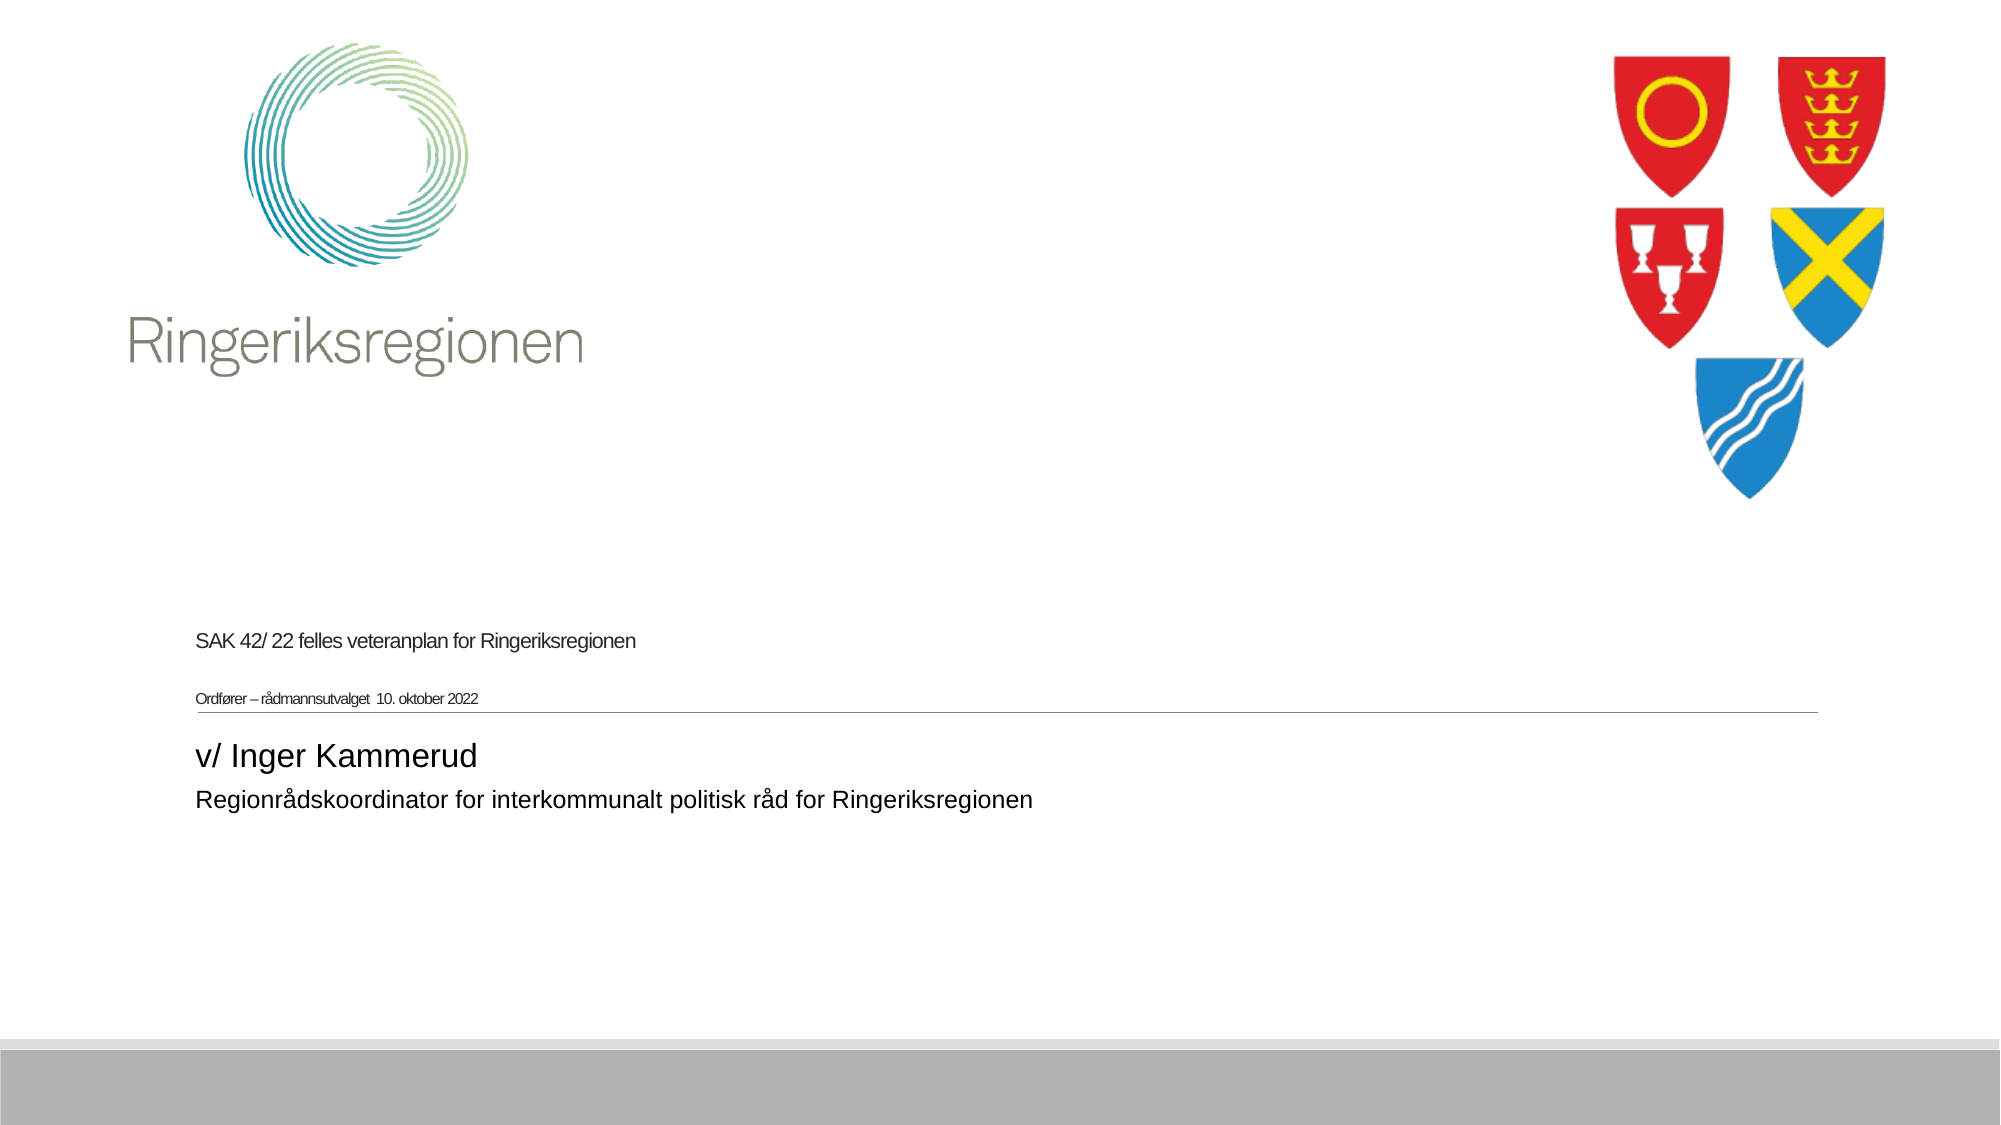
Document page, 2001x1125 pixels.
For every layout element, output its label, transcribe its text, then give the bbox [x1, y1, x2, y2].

subtitle v/ Inger Kammerud Regionrådskoordinator for interkommunalt politisk råd for Ringeriksregionen [180, 730, 1831, 919]
picture [130, 42, 582, 378]
picture [1436, 42, 2000, 513]
title SAK 42/ 22 felles veteranplan for Ringeriksregionen Ordfører – rådmannsutvalget 10. oktober 2022 [180, 622, 1615, 716]
